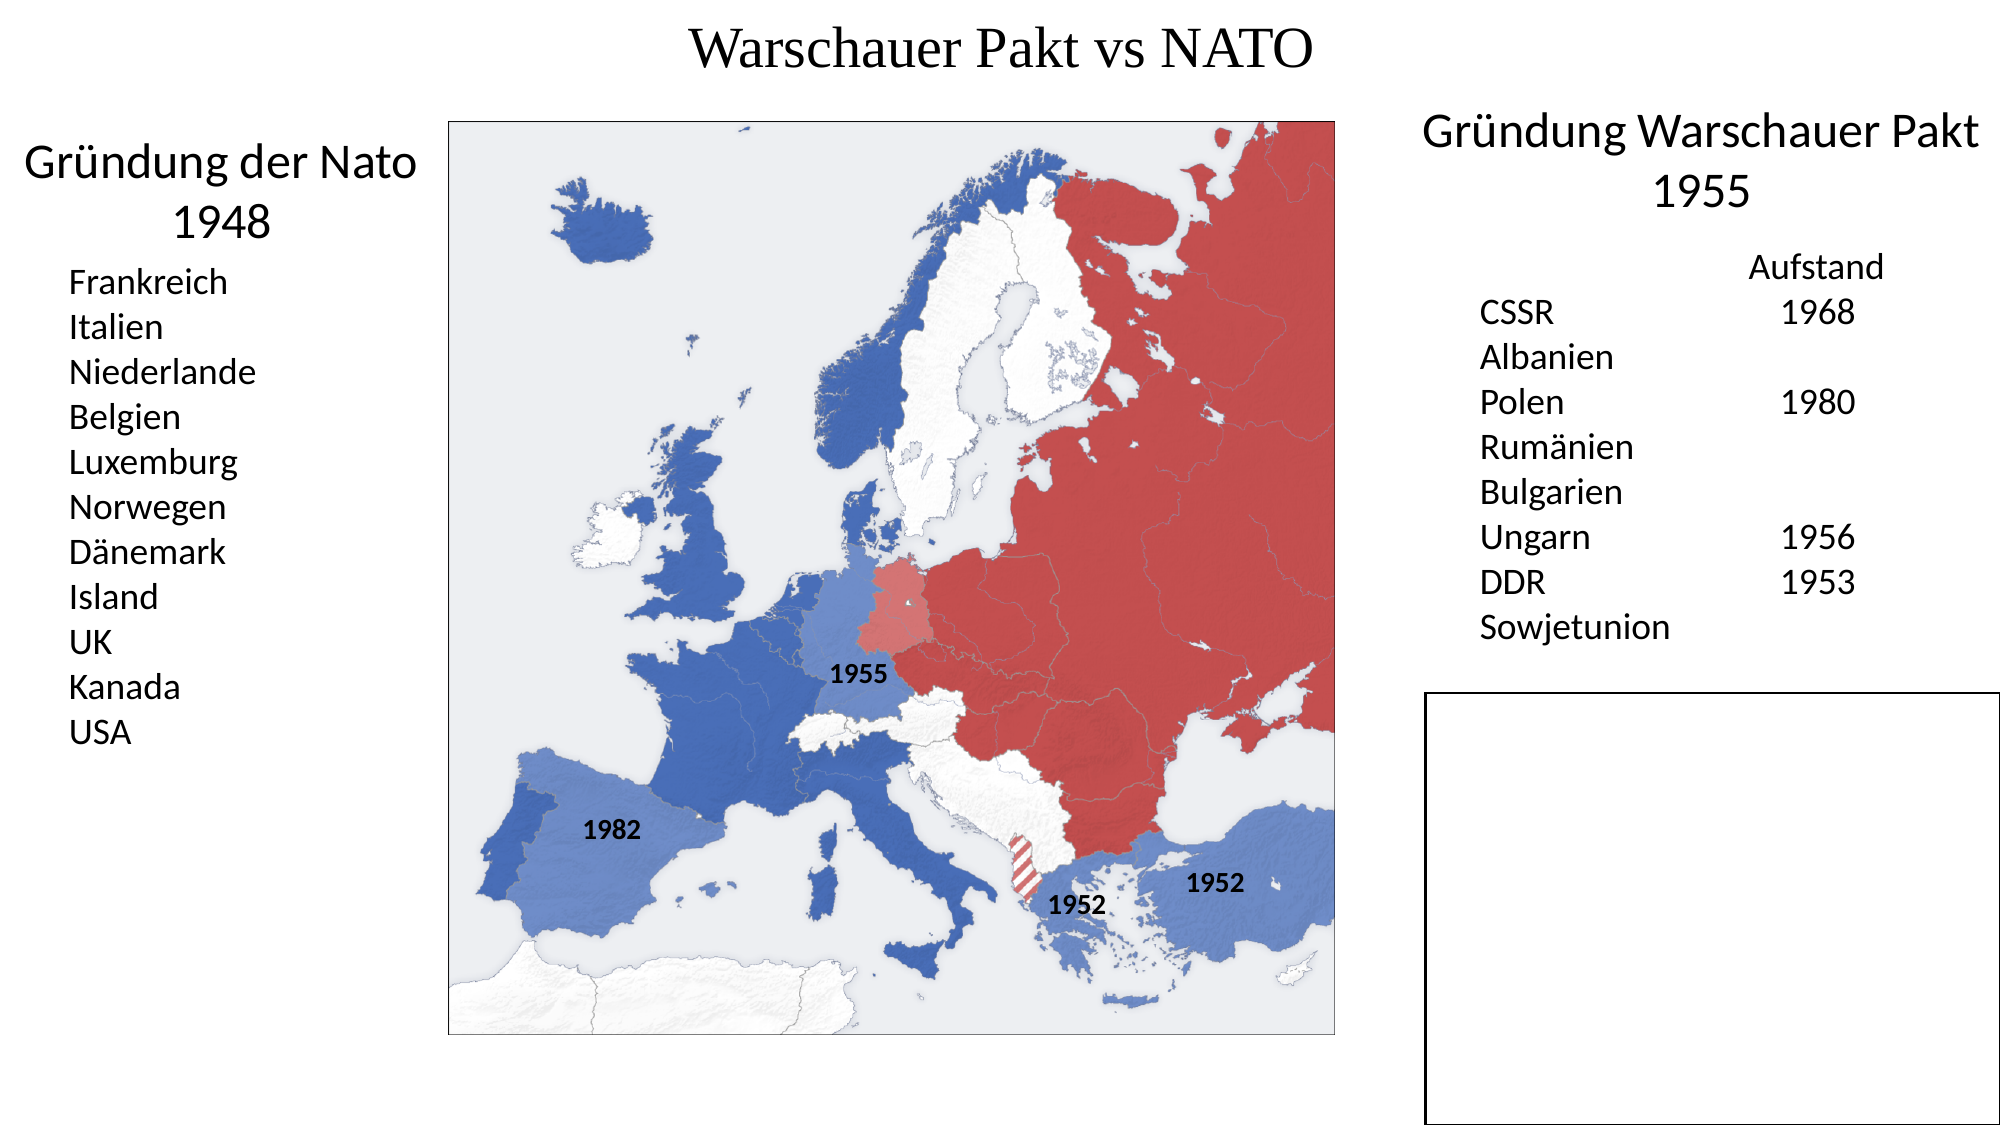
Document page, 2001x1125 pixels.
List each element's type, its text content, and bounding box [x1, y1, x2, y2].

text_box Gründung der Nato 1948 [3, 121, 441, 257]
text_box [1424, 692, 2000, 1125]
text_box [1022, 708, 1304, 963]
text_box Warschauer Pakt vs NATO [3, 1, 2000, 91]
picture [448, 121, 1335, 1035]
text_box Frankreich Italien Niederlande Belgien Luxemburg Norwegen Dänemark Island UK Kanada USA [54, 249, 339, 759]
text_box Gründung Warschauer Pakt 1955 [1385, 90, 2000, 226]
text_box Aufstand CSSR 1968 Albanien Polen 1980 Rumänien Bulgarien Ungarn 1956 DDR 1953 Sowjetunion [1464, 234, 1937, 655]
